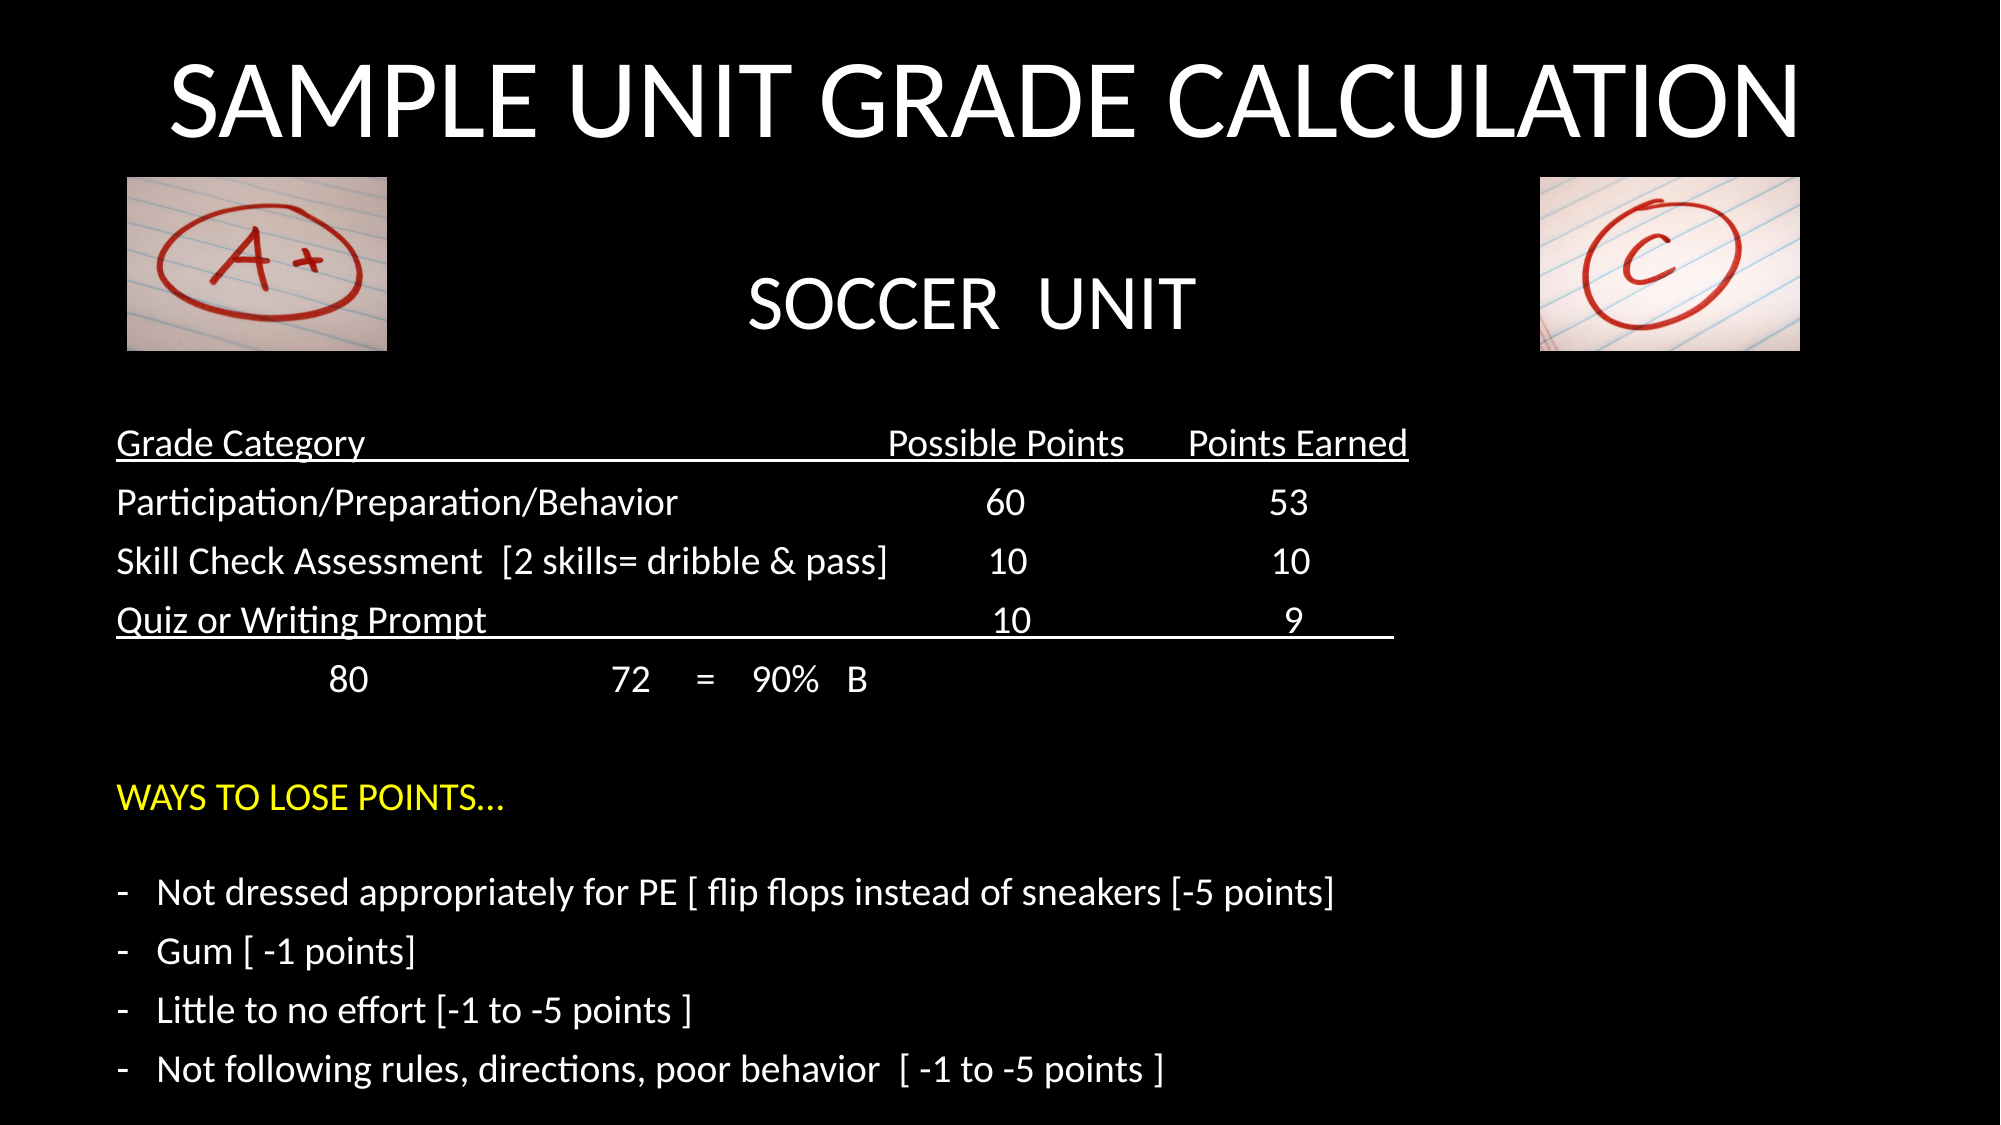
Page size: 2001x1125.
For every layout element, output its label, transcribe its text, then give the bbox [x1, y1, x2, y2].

subtitle SOCCER UNIT Grade Category Possible Points Points Earned Participation/Preparation/Behavior 60 53 Skill Check Assessment [2 skills= dribble & pass] 10 10 Quiz or Writing Prompt 10 9 80 72 = 90% B WAYS TO LOSE POINTS… Not dressed appropriately for PE [ flip flops instead of sneakers [-5 points] Gum [ -1 points] Little to no effort [-1 to -5 points ] Not following rules, directions, poor behavior [ -1 to -5 points ] [101, 254, 1932, 1108]
picture [1540, 177, 1800, 351]
picture [127, 177, 387, 351]
text_box SAMPLE UNIT GRADE CALCULATION [127, 17, 2000, 167]
